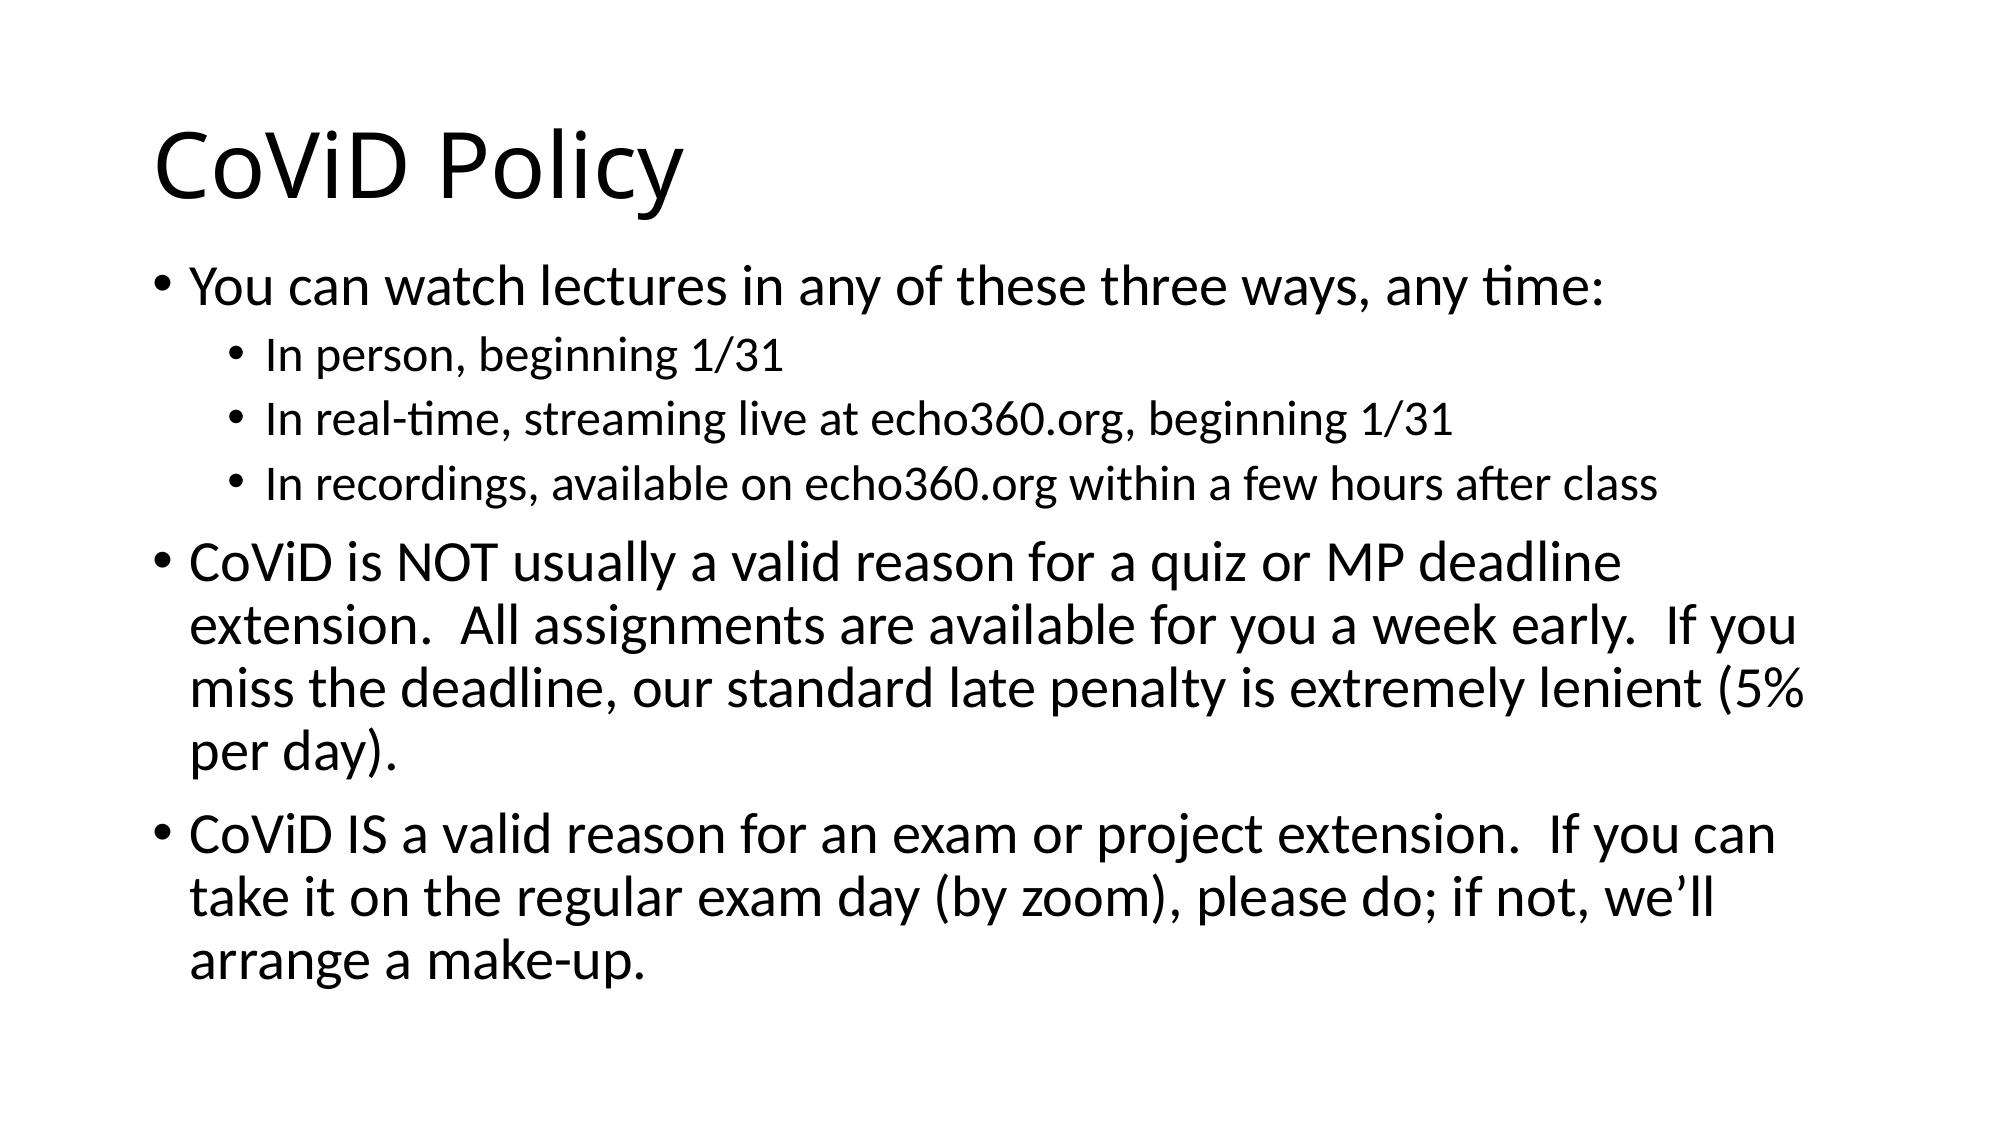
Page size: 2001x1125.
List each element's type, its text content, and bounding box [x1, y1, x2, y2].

list You can watch lectures in any of these three ways, any time: In person, beginning 1/31 In real-time, streaming live at echo360.org, beginning 1/31 In recordings, available on echo360.org within a few hours after class CoViD is NOT usually a valid reason for a quiz or MP deadline extension. All assignments are available for you a week early. If you miss the deadline, our standard late penalty is extremely lenient (5% per day). CoViD IS a valid reason for an exam or project extension. If you can take it on the regular exam day (by zoom), please do; if not, we’ll arrange a make-up. [137, 247, 1863, 1057]
title CoViD Policy [137, 59, 1863, 247]
